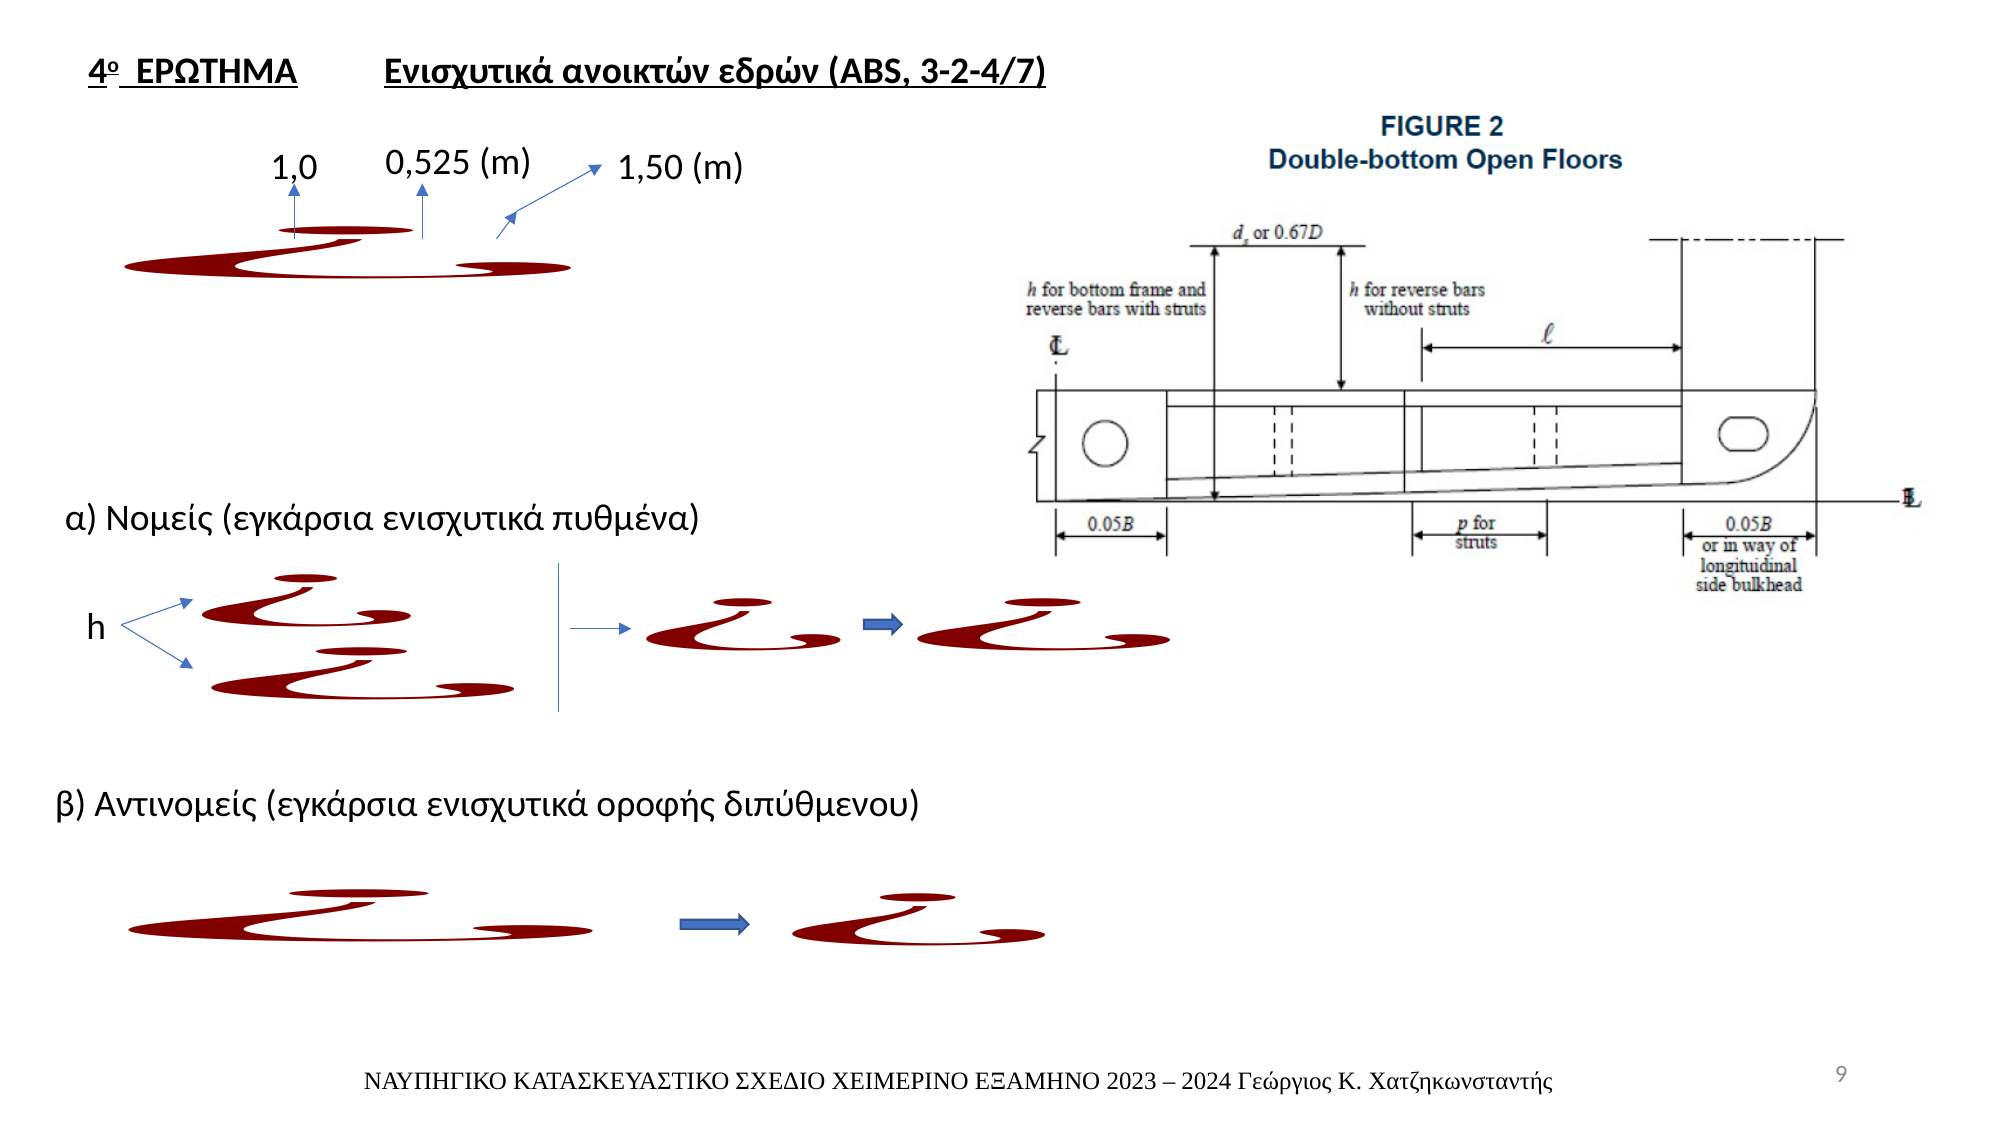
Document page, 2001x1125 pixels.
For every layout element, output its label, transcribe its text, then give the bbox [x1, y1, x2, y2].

text_box h [71, 594, 122, 655]
text_box Ενισχυτικά ανοικτών εδρών (ABS, 3-2-4/7) [369, 38, 1538, 99]
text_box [496, 211, 517, 239]
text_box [121, 599, 194, 625]
text_box [679, 912, 750, 936]
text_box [121, 625, 194, 669]
text_box 1,0 [255, 134, 333, 195]
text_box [516, 164, 601, 212]
text_box [862, 612, 904, 637]
text_box 1,50 (m) [602, 134, 760, 195]
slide_number 9 [1412, 1042, 1863, 1103]
text_box α) Νομείς (εγκάρσια ενισχυτικά πυθμένα) [50, 485, 725, 546]
text_box ΝΑΥΠΗΓΙΚΟ ΚΑΤΑΣΚΕΥΑΣΤΙΚΟ ΣΧΕΔΙΟ ΧΕΙΜΕΡΙΝΟ ΕΞΑΜΗΝΟ 2023 – 2024 Γεώργιος Κ. Χατζηκωνσταντής [349, 1057, 1412, 1102]
picture [1015, 103, 1929, 604]
text_box 0,525 (m) [370, 130, 547, 190]
text_box β) Αντινομείς (εγκάρσια ενισχυτικά οροφής διπύθμενου) [39, 772, 936, 832]
text_box 4ο ΕΡΩΤΗΜΑ [73, 38, 313, 99]
